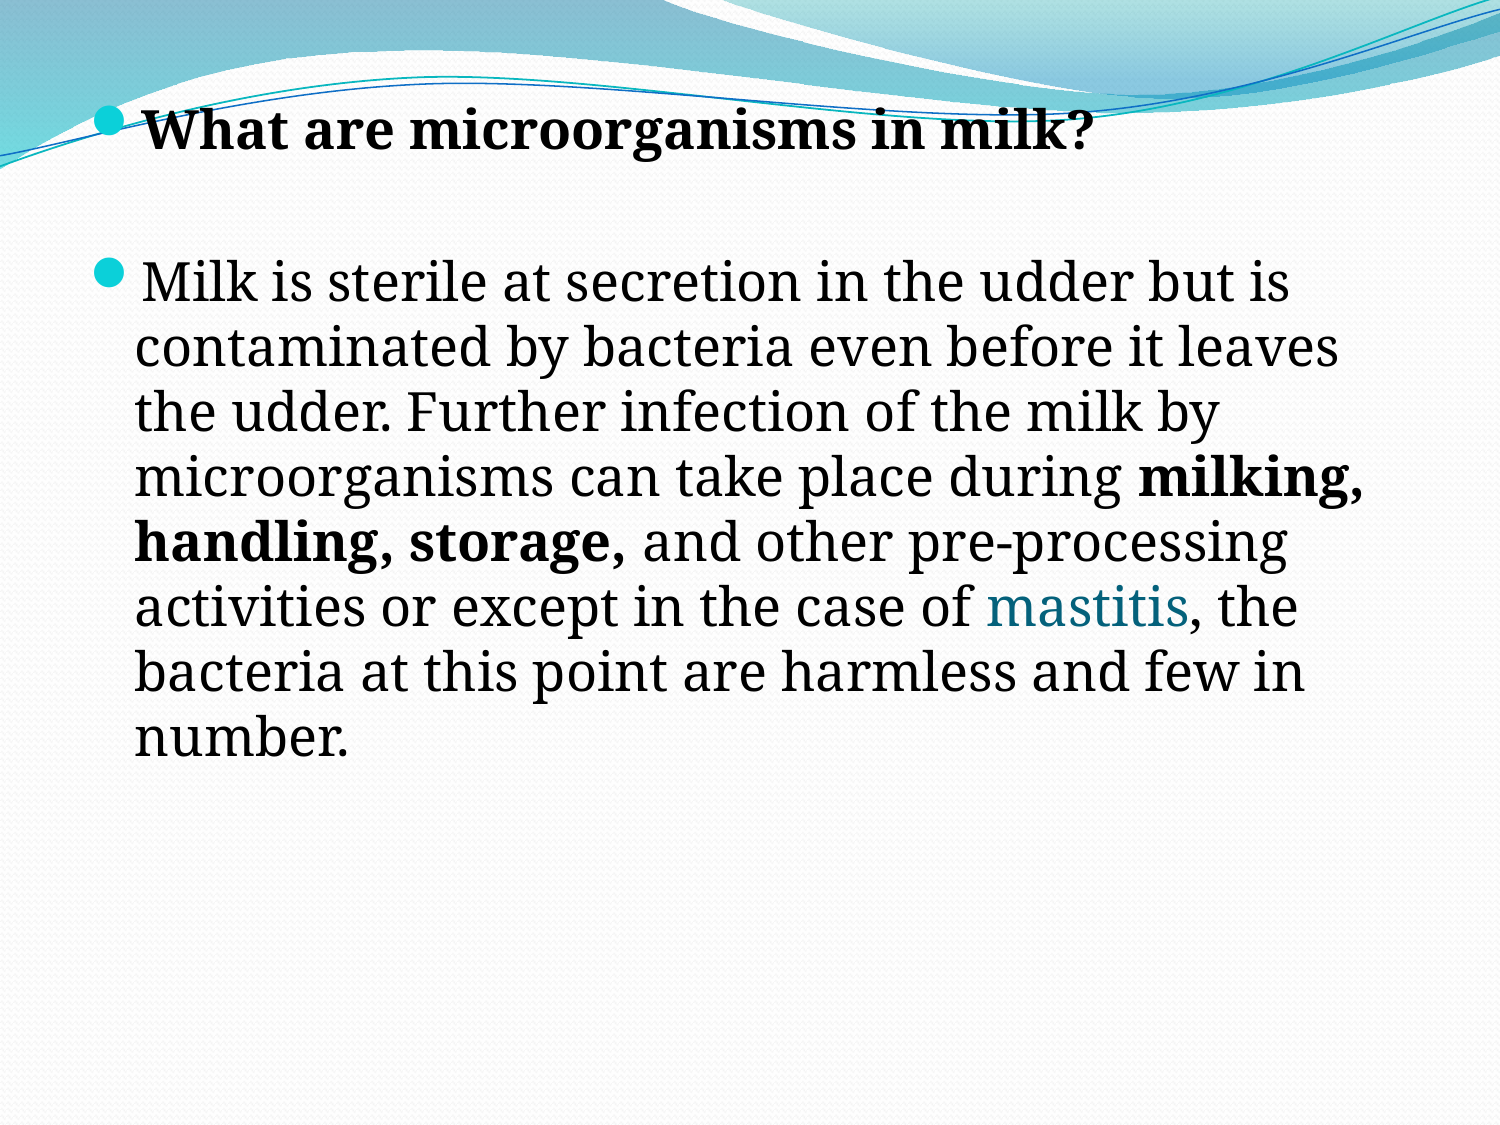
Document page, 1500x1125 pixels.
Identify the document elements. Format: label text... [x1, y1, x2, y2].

list What are microorganisms in milk? Milk is sterile at secretion in the udder but is contaminated by bacteria even before it leaves the udder. Further infection of the milk by microorganisms can take place during milking, handling, storage, and other pre-processing activities or except in the case of mastitis, the bacteria at this point are harmless and few in number. [75, 87, 1425, 1005]
